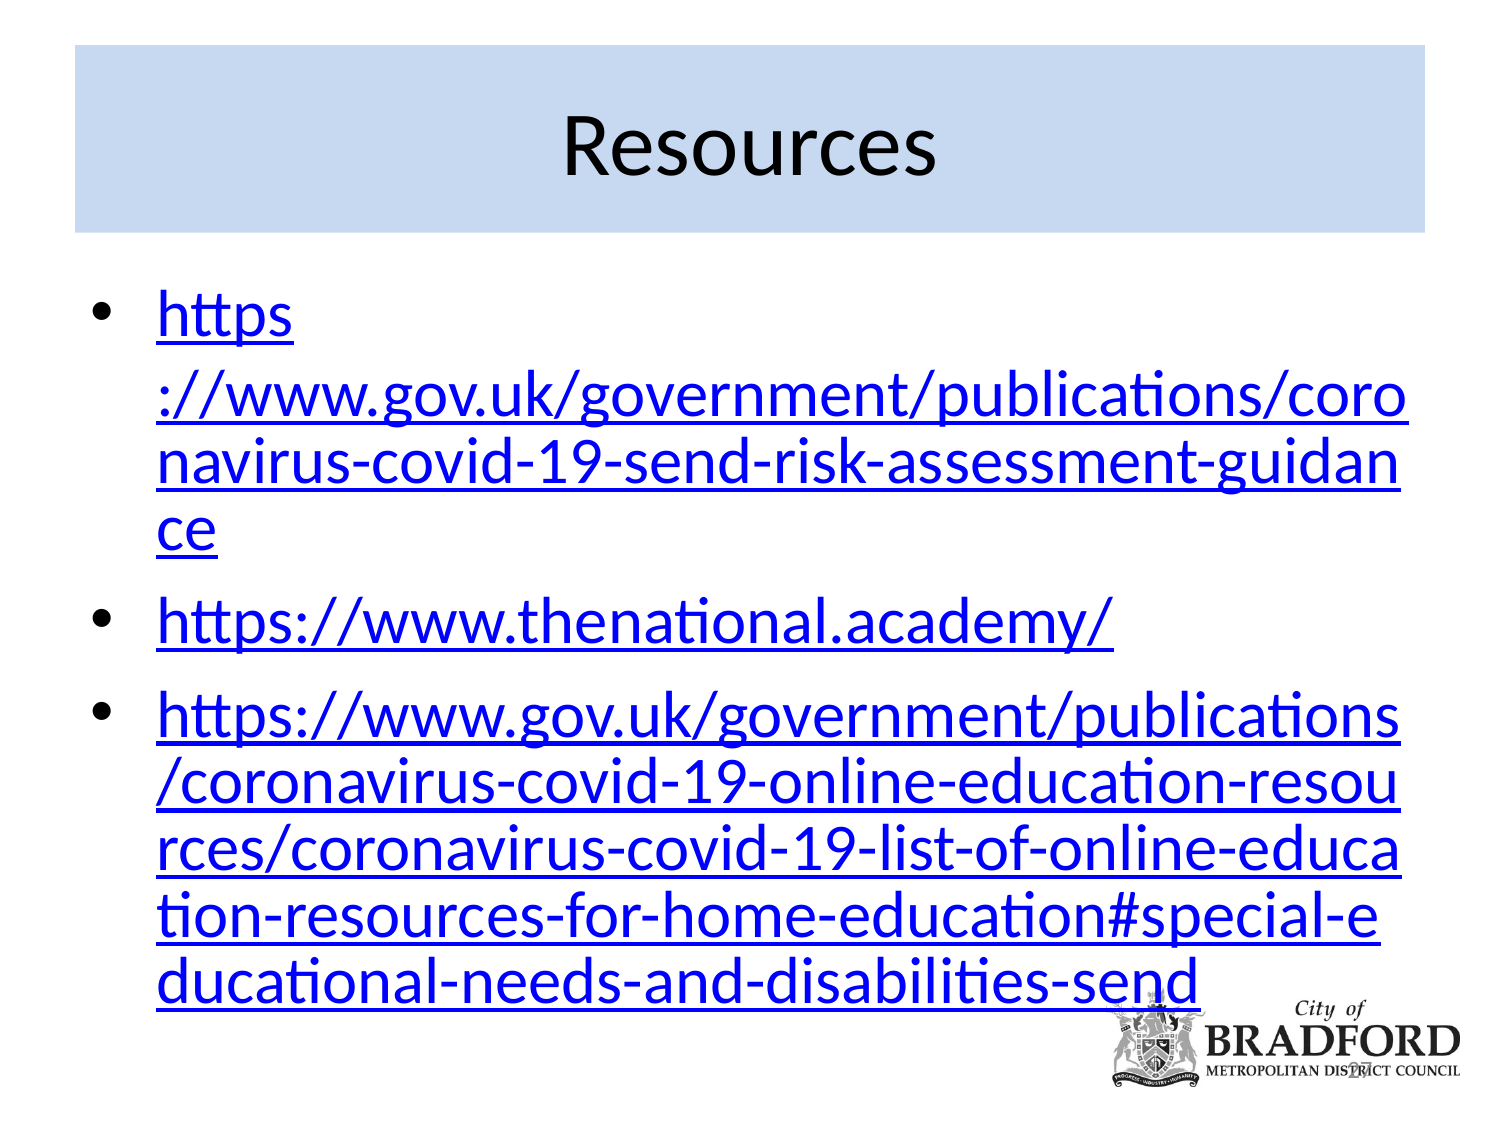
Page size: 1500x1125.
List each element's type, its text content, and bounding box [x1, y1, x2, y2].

picture [1104, 987, 1460, 1087]
list https://www.gov.uk/government/publications/coronavirus-covid-19-send-risk-assessment-guidance https://www.thenational.academy/ https://www.gov.uk/government/publications/coronavirus-covid-19-online-education-resources/coronavirus-covid-19-list-of-online-education-resources-for-home-education#special-educational-needs-and-disabilities-send niall.devlin@Bradford.gov.uk [75, 262, 1425, 1005]
title Resources [75, 45, 1425, 233]
slide_number 27 [1303, 1039, 1388, 1099]
